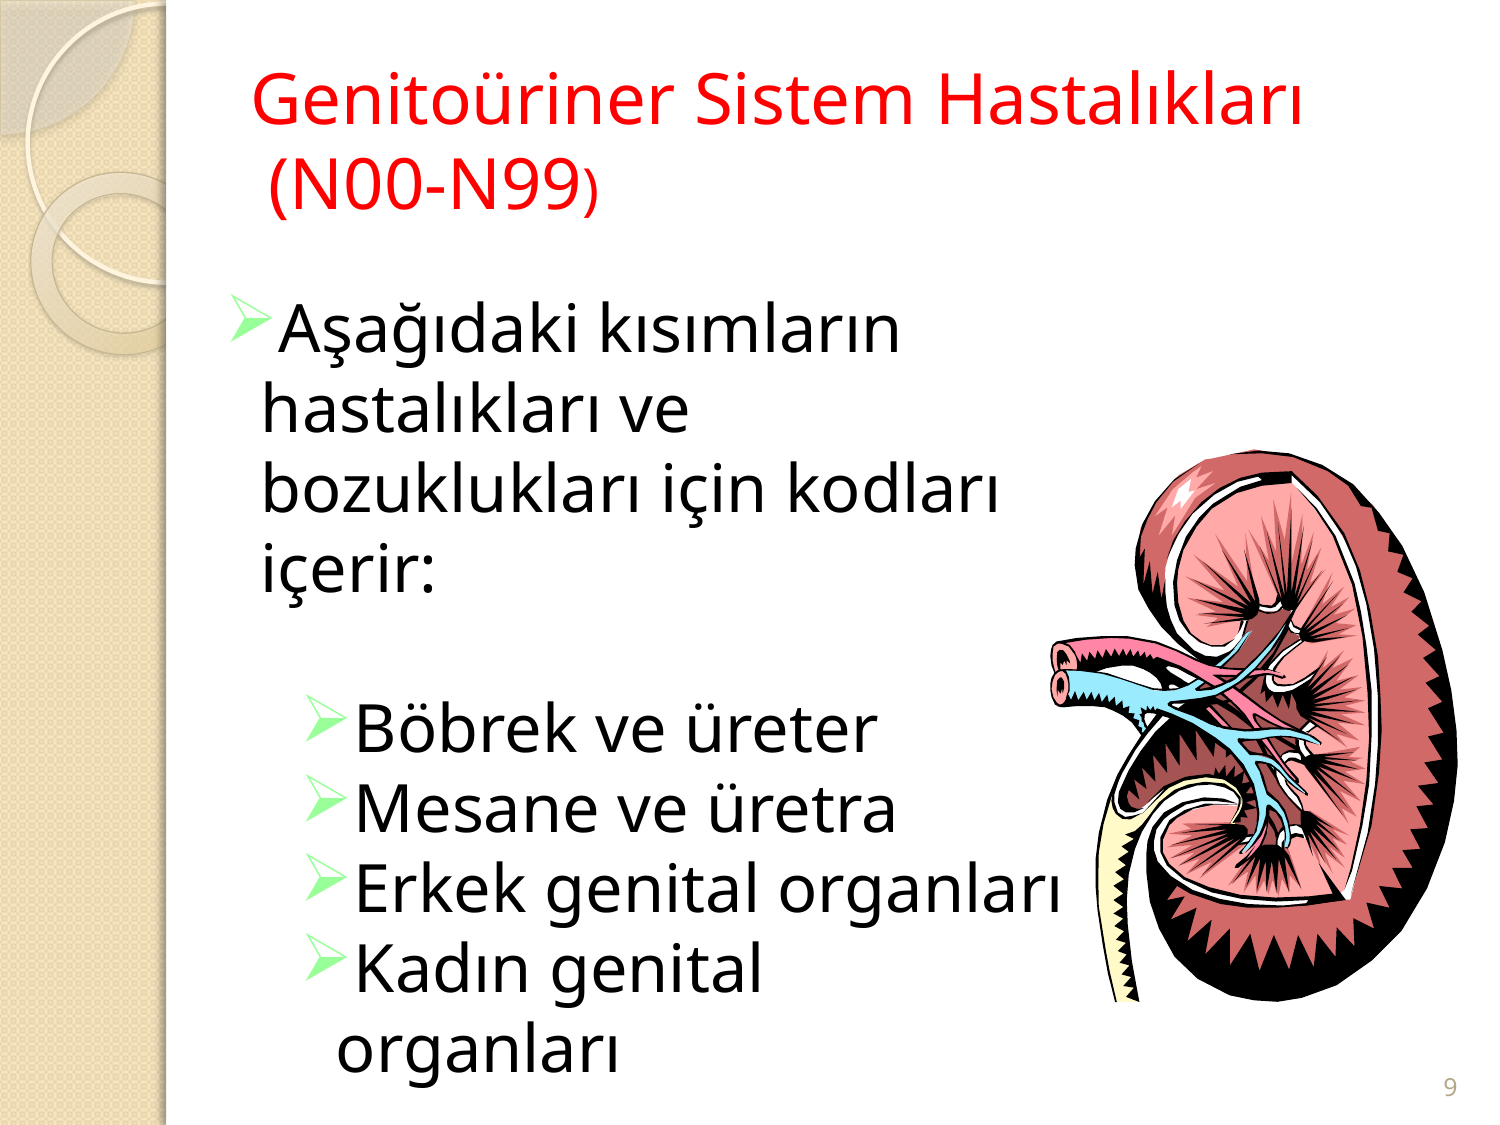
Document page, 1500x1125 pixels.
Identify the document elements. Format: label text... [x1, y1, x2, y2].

title Genitoüriner Sistem Hastalıkları (N00-N99) [235, 45, 1466, 233]
text_box Aşağıdaki kısımların hastalıkları ve bozuklukları için kodları içerir: Böbrek ve üreter Mesane ve üretra Erkek genital organları Kadın genital organları [171, 278, 1081, 1094]
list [1045, 444, 1463, 1008]
slide_number 9 [1413, 1034, 1488, 1113]
